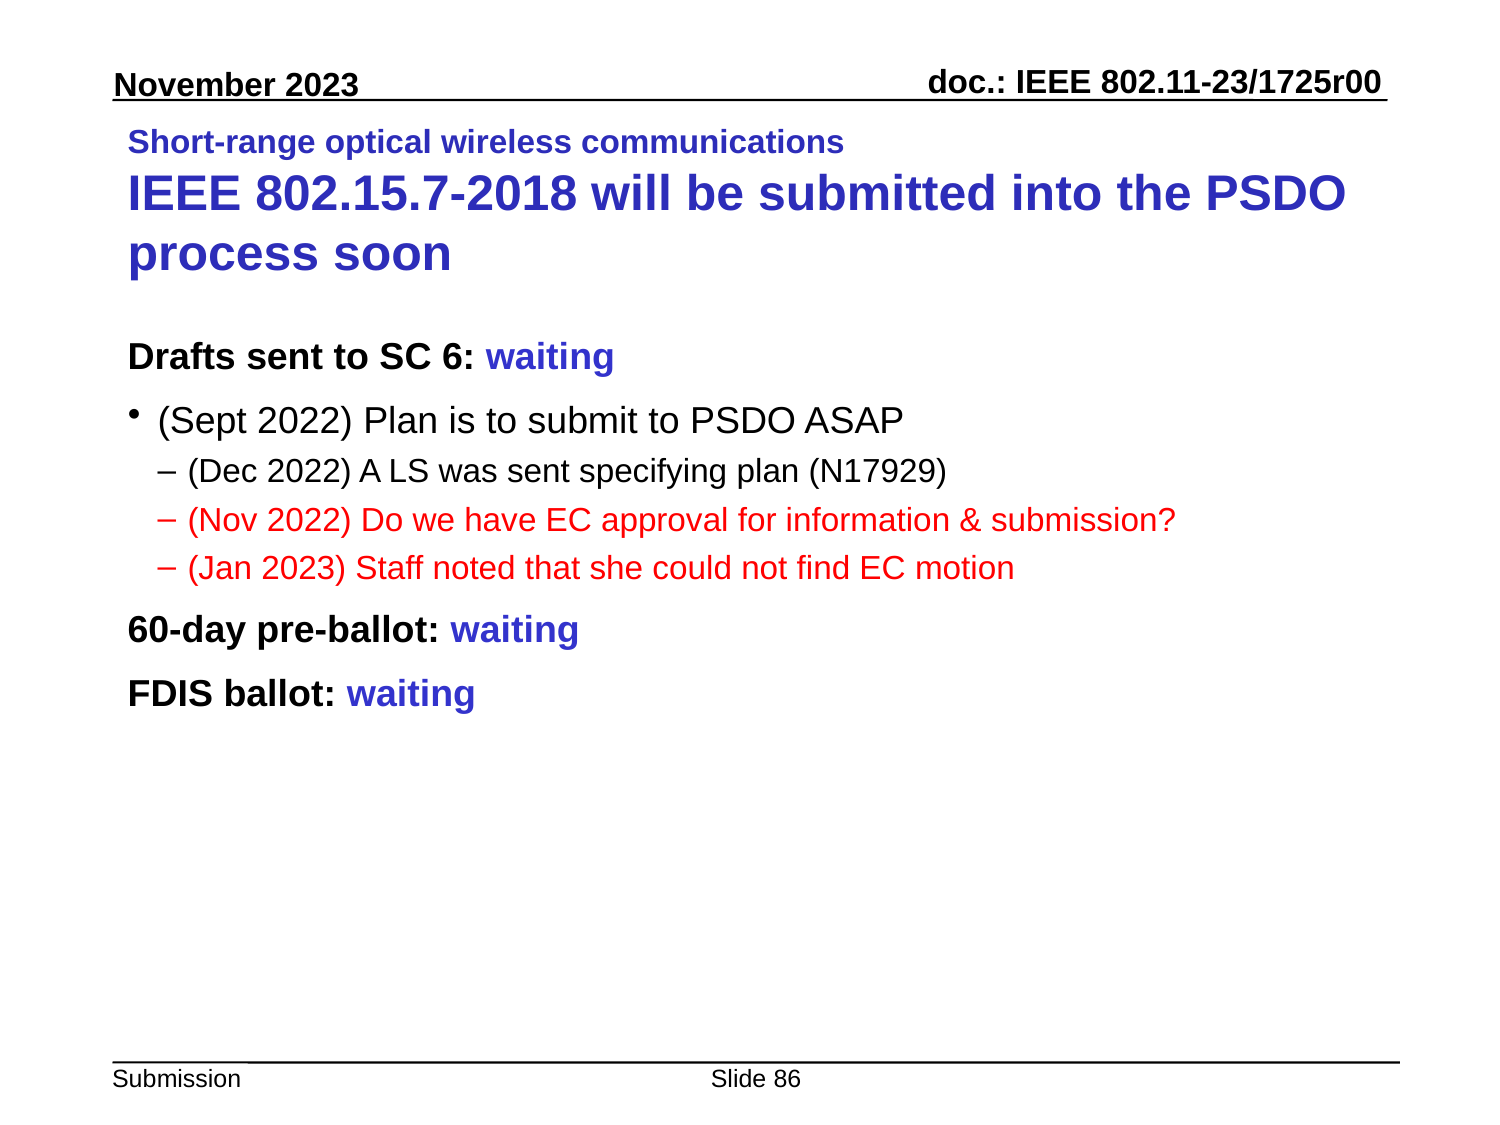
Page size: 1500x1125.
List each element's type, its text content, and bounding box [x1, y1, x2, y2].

list Drafts sent to SC 6: waiting (Sept 2022) Plan is to submit to PSDO ASAP (Dec 2022) A LS was sent specifying plan (N17929) (Nov 2022) Do we have EC approval for information & submission? (Jan 2023) Staff noted that she could not find EC motion 60-day pre-ballot: waiting FDIS ballot: waiting [112, 324, 1388, 1000]
title Short-range optical wireless communications IEEE 802.15.7-2018 will be submitted into the PSDO process soon [112, 112, 1388, 288]
slide_number Slide 86 [709, 1061, 803, 1093]
